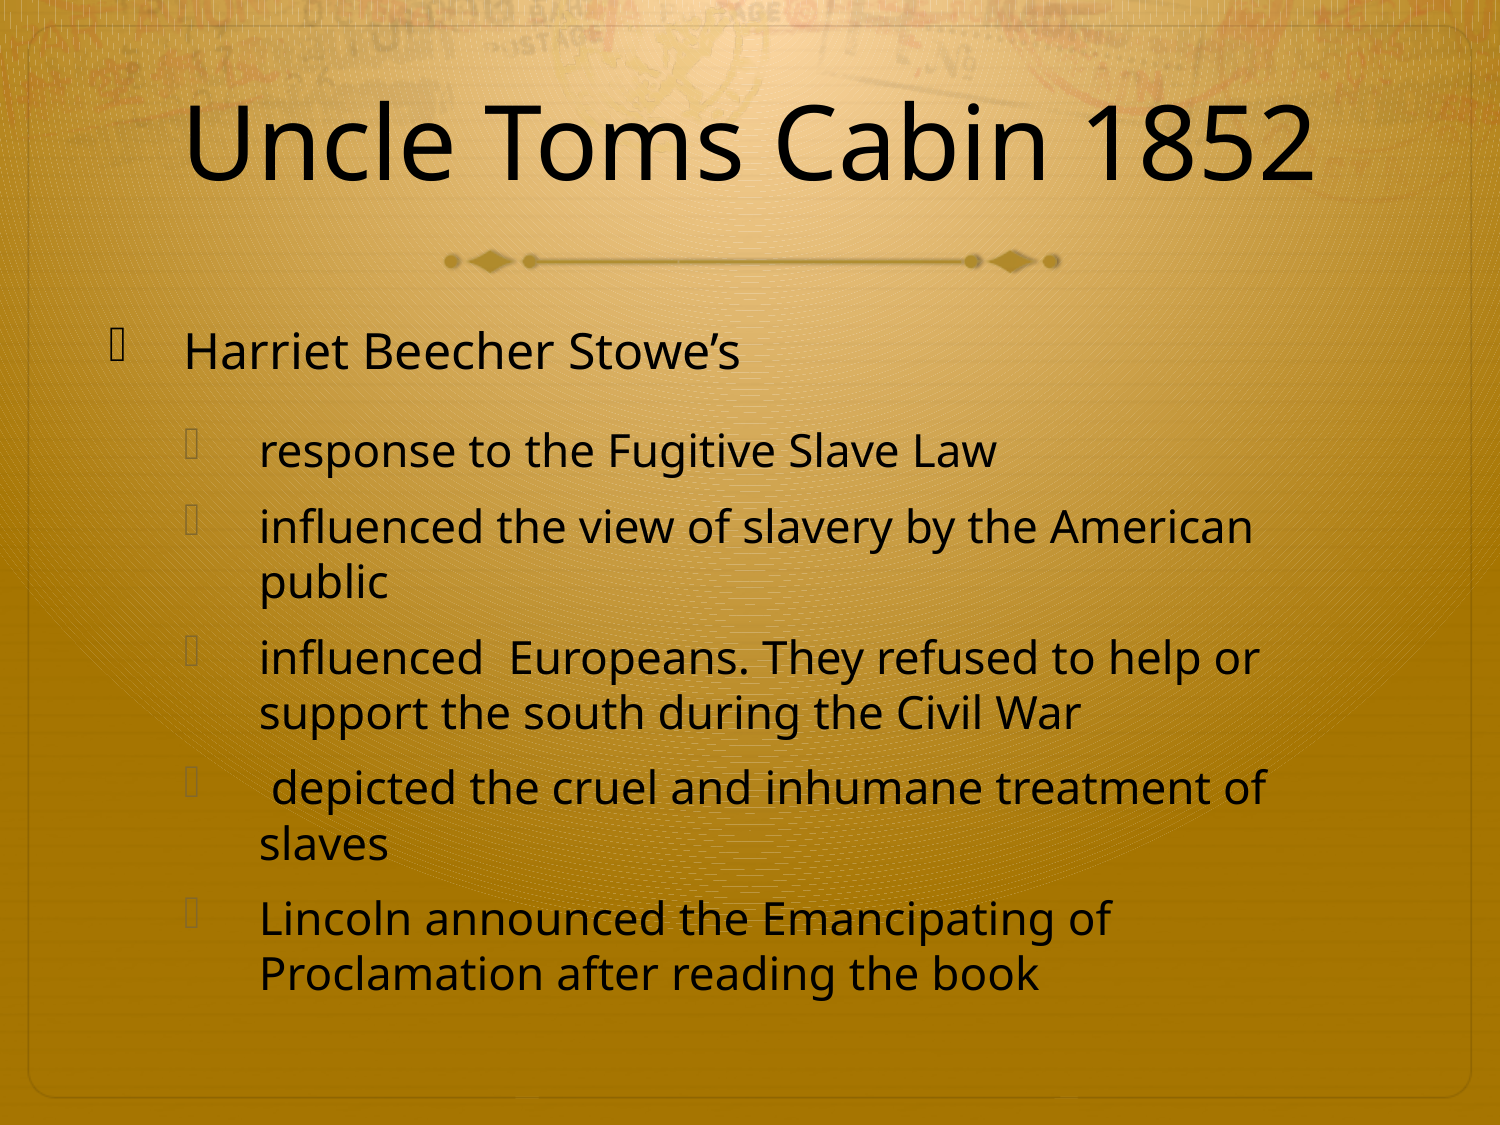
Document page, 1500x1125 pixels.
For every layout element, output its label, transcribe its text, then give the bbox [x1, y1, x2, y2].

title Uncle Toms Cabin 1852 [93, 45, 1407, 233]
picture [0, 0, 1500, 1125]
list Harriet Beecher Stowe’s response to the Fugitive Slave Law influenced the view of slavery by the American public influenced Europeans. They refused to help or support the south during the Civil War depicted the cruel and inhumane treatment of slaves Lincoln announced the Emancipating of Proclamation after reading the book [93, 312, 1407, 988]
